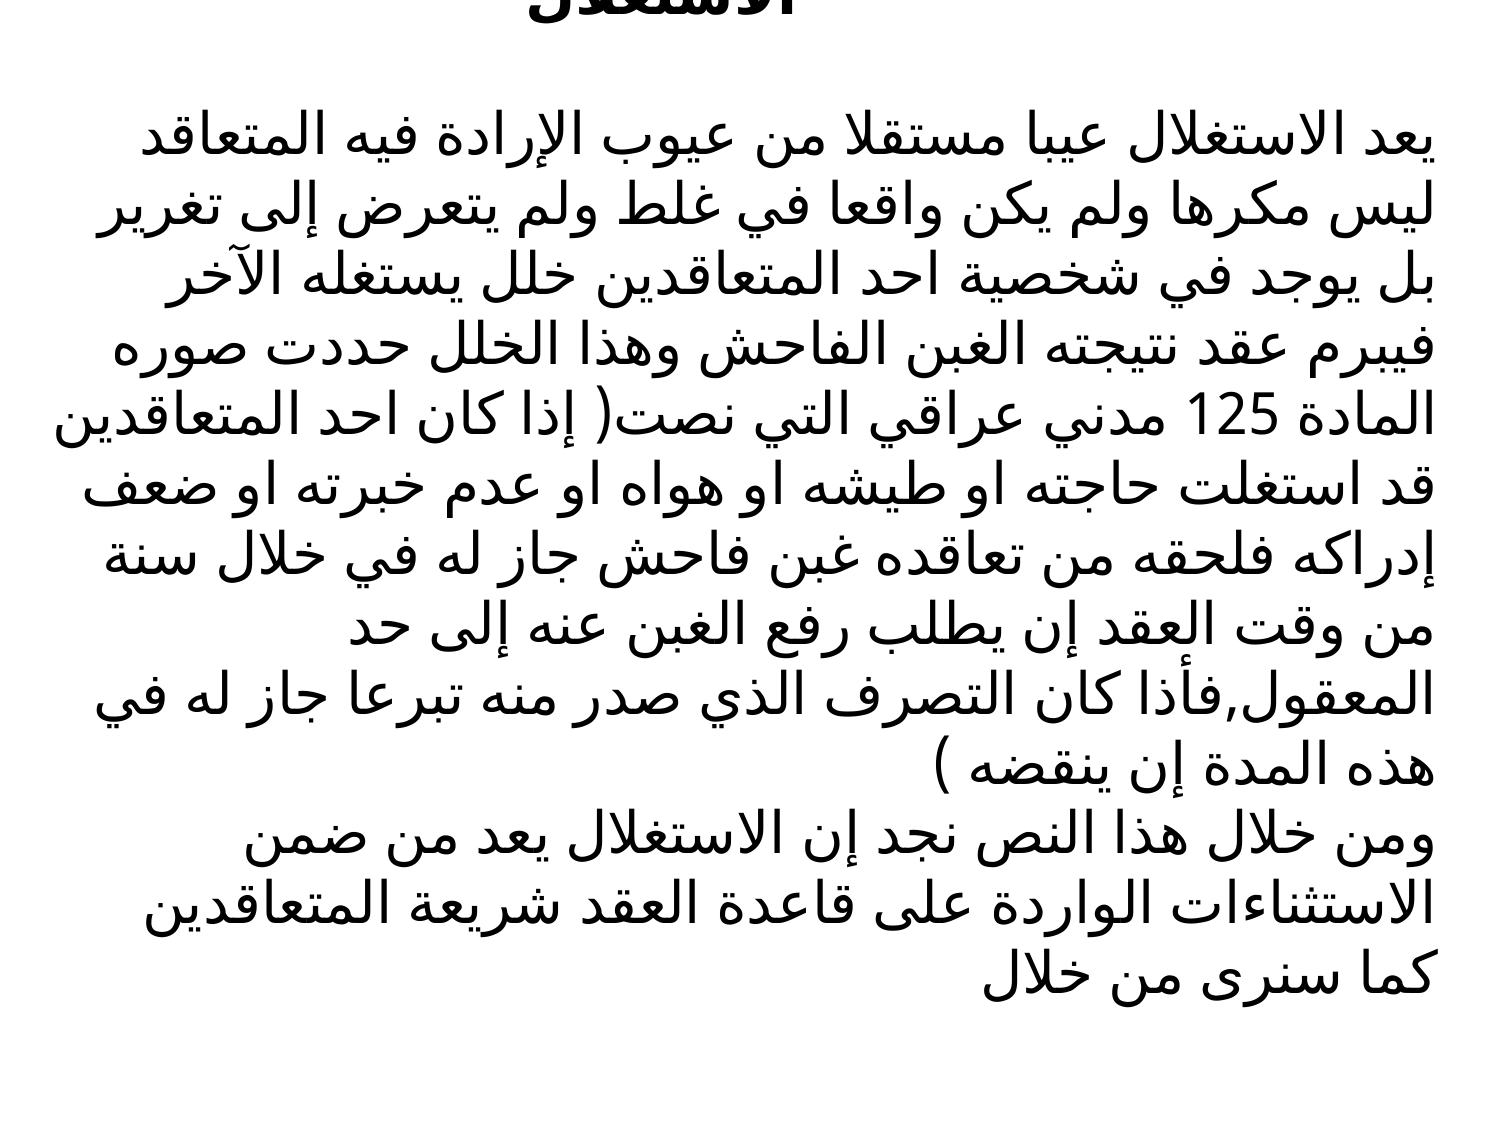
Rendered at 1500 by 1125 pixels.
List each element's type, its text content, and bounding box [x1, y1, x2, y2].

title الاستغلال يعد الاستغلال عيبا مستقلا من عيوب الإرادة فيه المتعاقد ليس مكرها ولم يكن واقعا في غلط ولم يتعرض إلى تغرير بل يوجد في شخصية احد المتعاقدين خلل يستغله الآخر فيبرم عقد نتيجته الغبن الفاحش وهذا الخلل حددت صوره المادة 125 مدني عراقي التي نصت( إذا كان احد المتعاقدين قد استغلت حاجته او طيشه او هواه او عدم خبرته او ضعف إدراكه فلحقه من تعاقده غبن فاحش جاز له في خلال سنة من وقت العقد إن يطلب رفع الغبن عنه إلى حد المعقول,فأذا كان التصرف الذي صدر منه تبرعا جاز له في هذه المدة إن ينقضه ) ومن خلال هذا النص نجد إن الاستغلال يعد من ضمن الاستثناءات الواردة على قاعدة العقد شريعة المتعاقدين كما سنرى من خلال [35, 35, 1454, 1067]
subtitle [225, 925, 1275, 1055]
